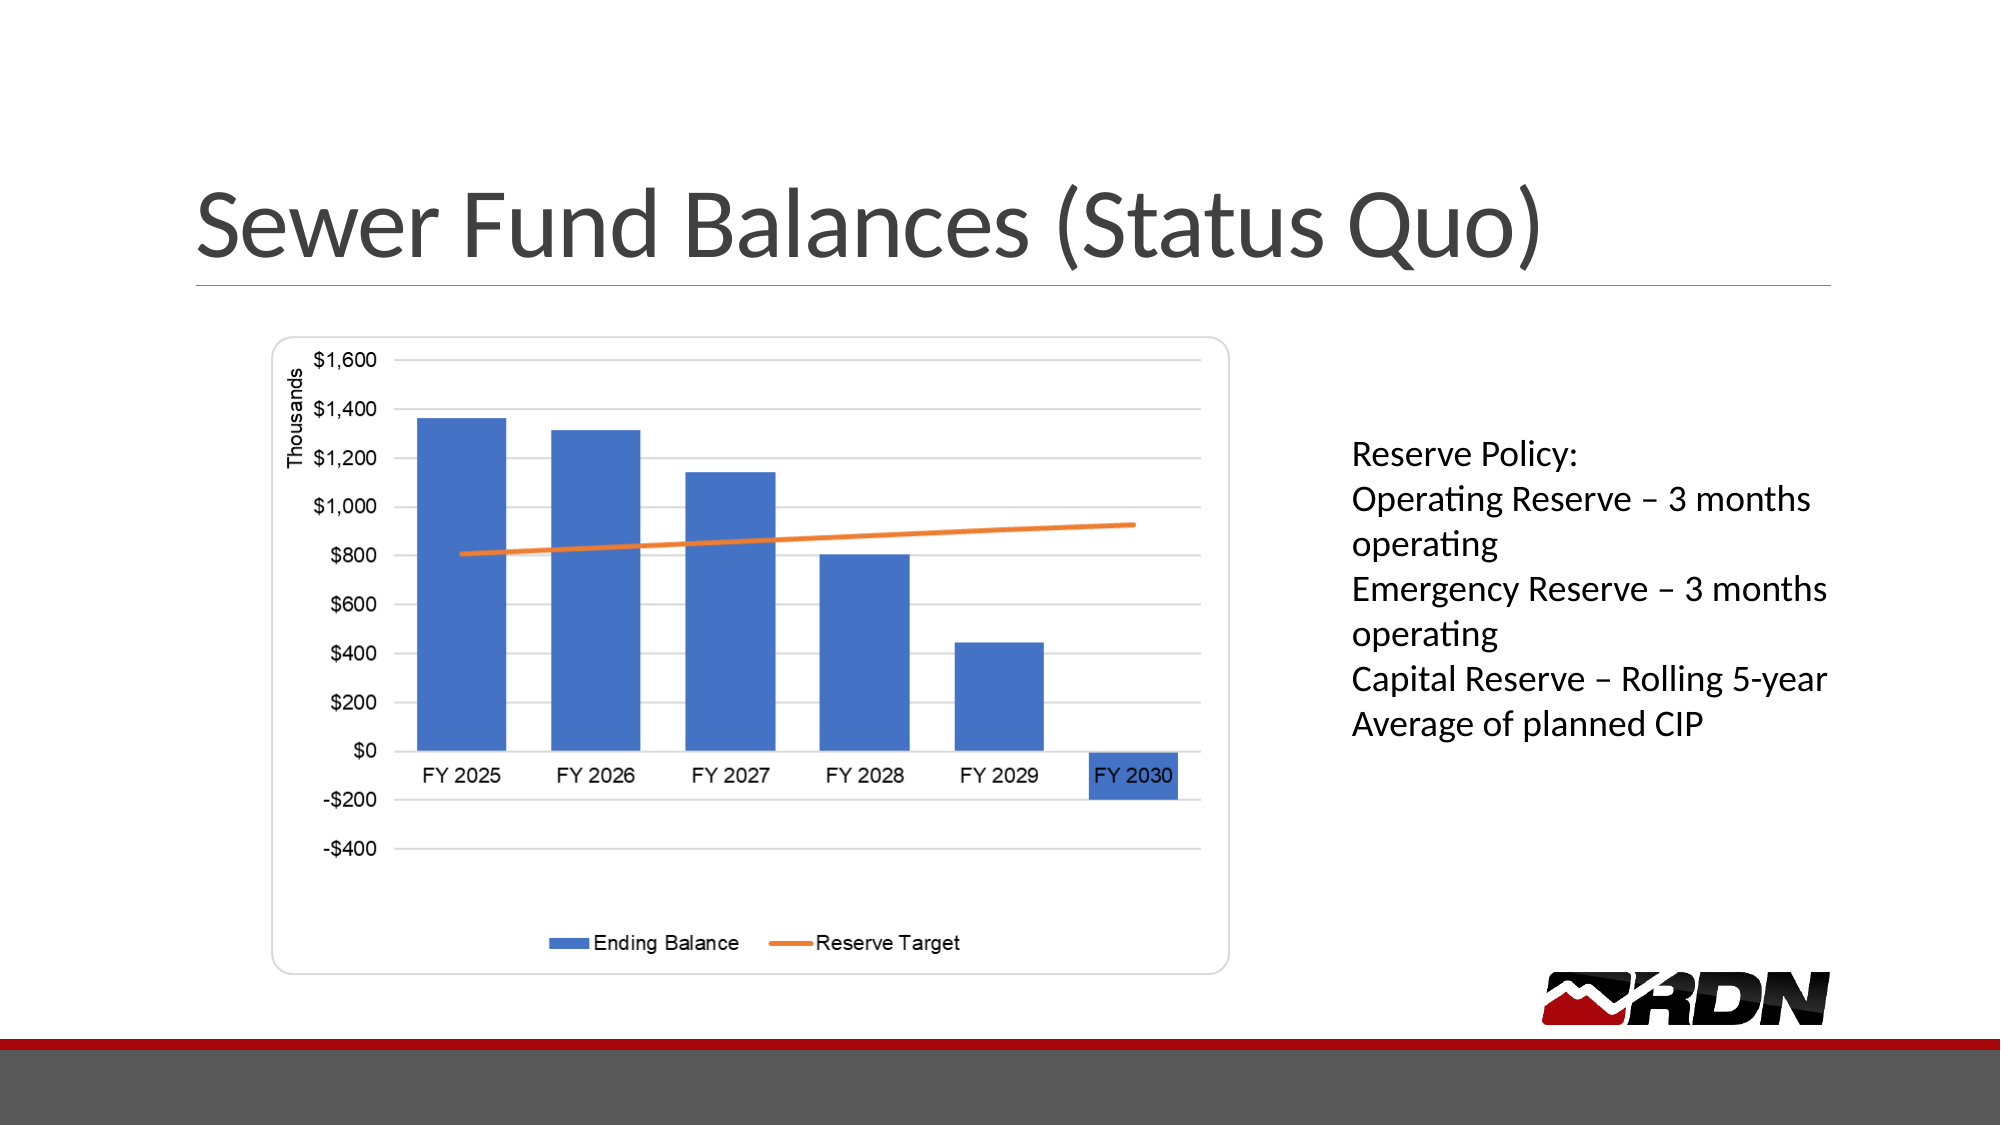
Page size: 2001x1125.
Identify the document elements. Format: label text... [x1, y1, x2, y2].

text_box Reserve Policy: Operating Reserve – 3 months operating Emergency Reserve – 3 months operating Capital Reserve – Rolling 5-year Average of planned CIP [1337, 421, 1864, 752]
picture [1542, 972, 1830, 1025]
picture [271, 336, 1231, 976]
title Sewer Fund Balances (Status Quo) [180, 47, 1830, 285]
